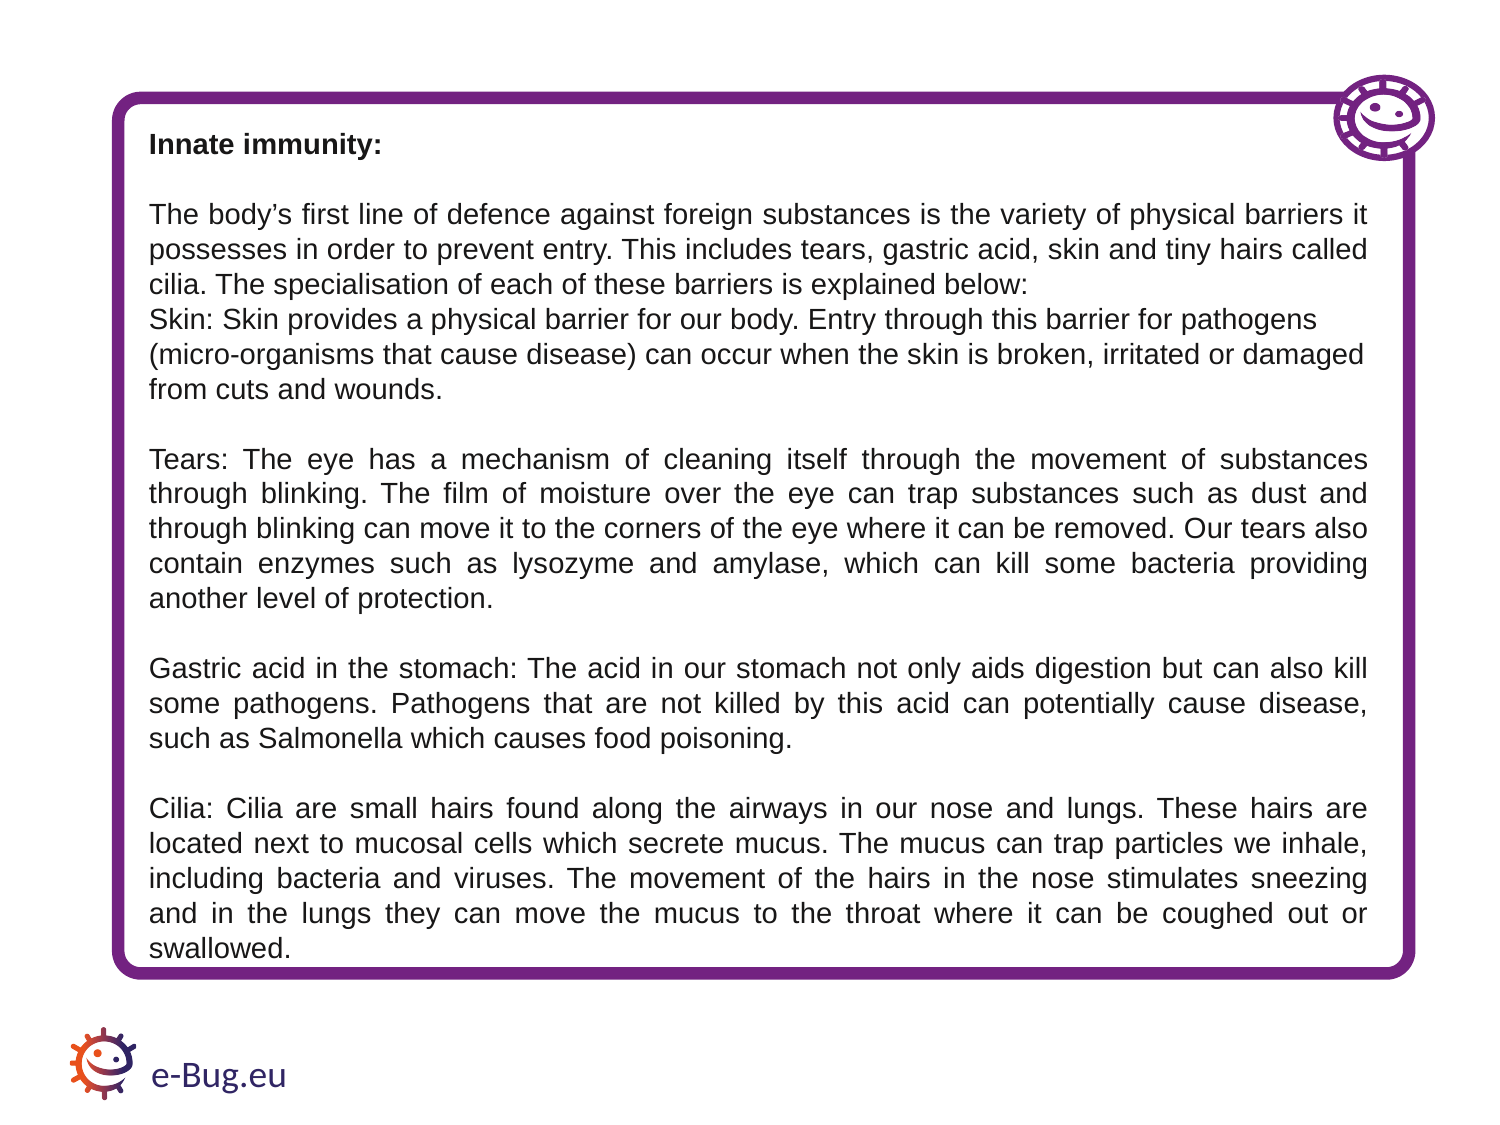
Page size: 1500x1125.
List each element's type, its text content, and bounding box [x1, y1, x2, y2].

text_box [118, 77, 1432, 974]
footer e-Bug.eu [136, 1042, 643, 1103]
picture [69, 1027, 137, 1103]
